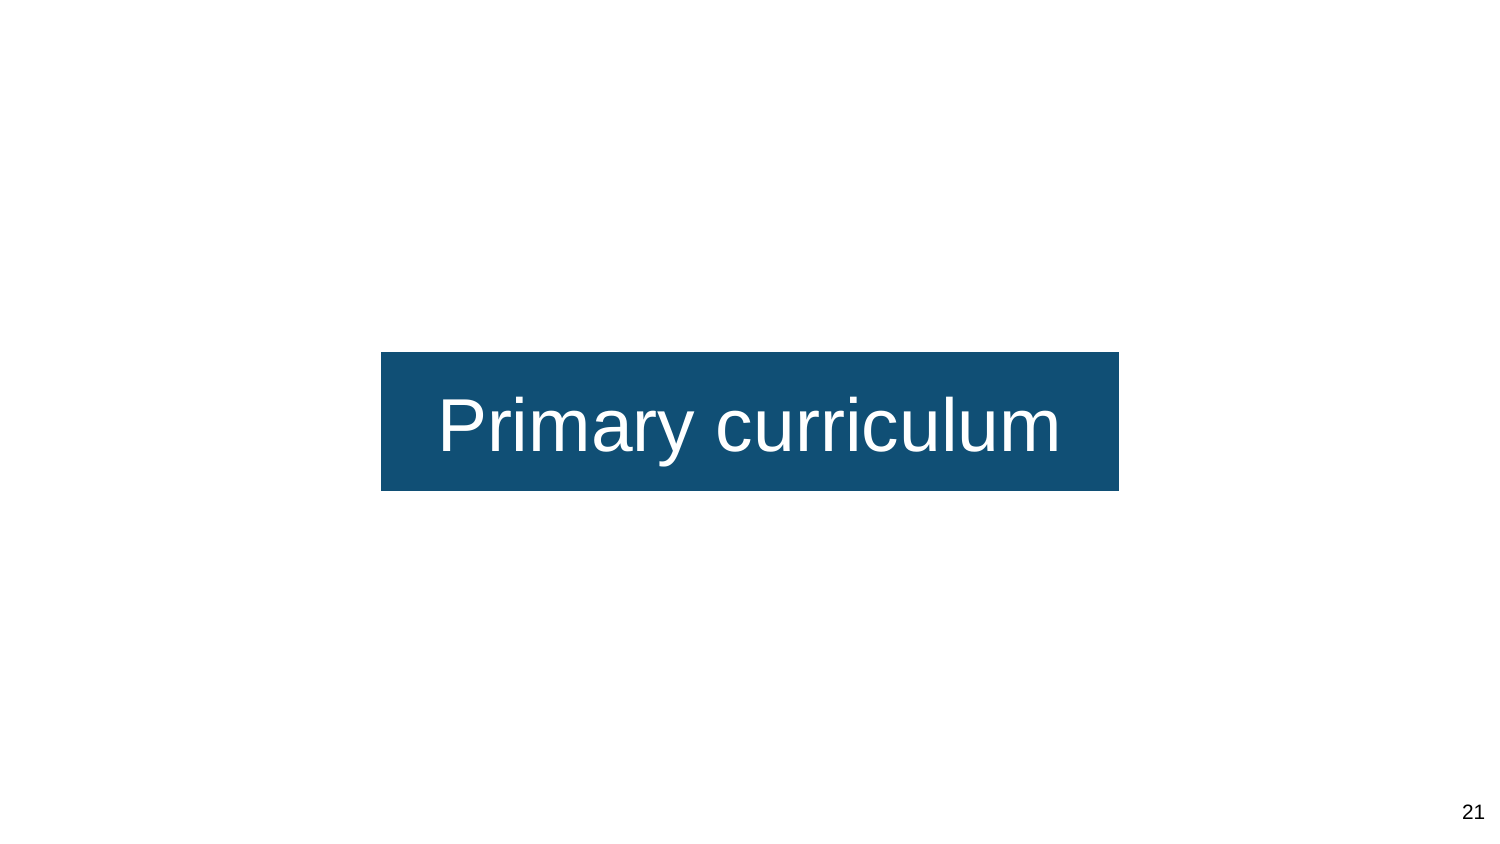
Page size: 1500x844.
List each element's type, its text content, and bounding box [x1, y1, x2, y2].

slide_number 21 [1410, 779, 1500, 844]
title Primary curriculum [381, 352, 1119, 491]
